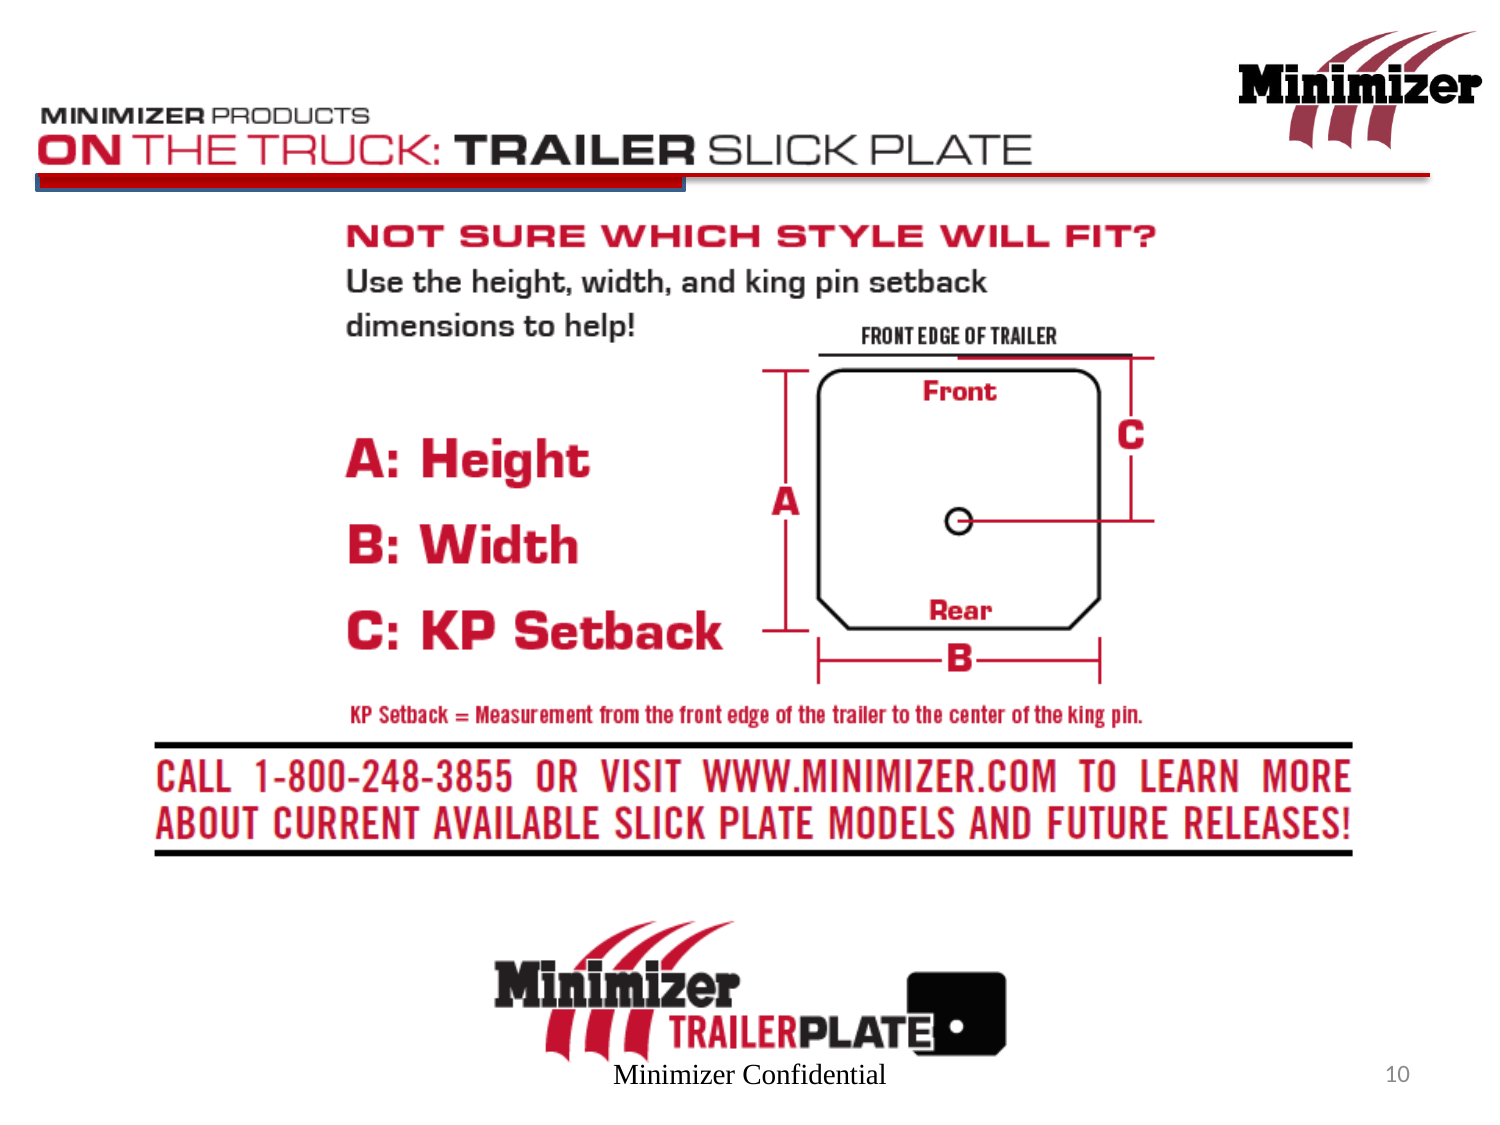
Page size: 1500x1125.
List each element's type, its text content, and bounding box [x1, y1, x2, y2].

footer Minimizer Confidential [512, 1072, 988, 1103]
picture [1234, 26, 1485, 153]
picture [481, 915, 1019, 1063]
text_box [35, 184, 686, 192]
picture [133, 216, 1367, 869]
picture [37, 105, 1040, 173]
slide_number 10 [1074, 1042, 1425, 1103]
